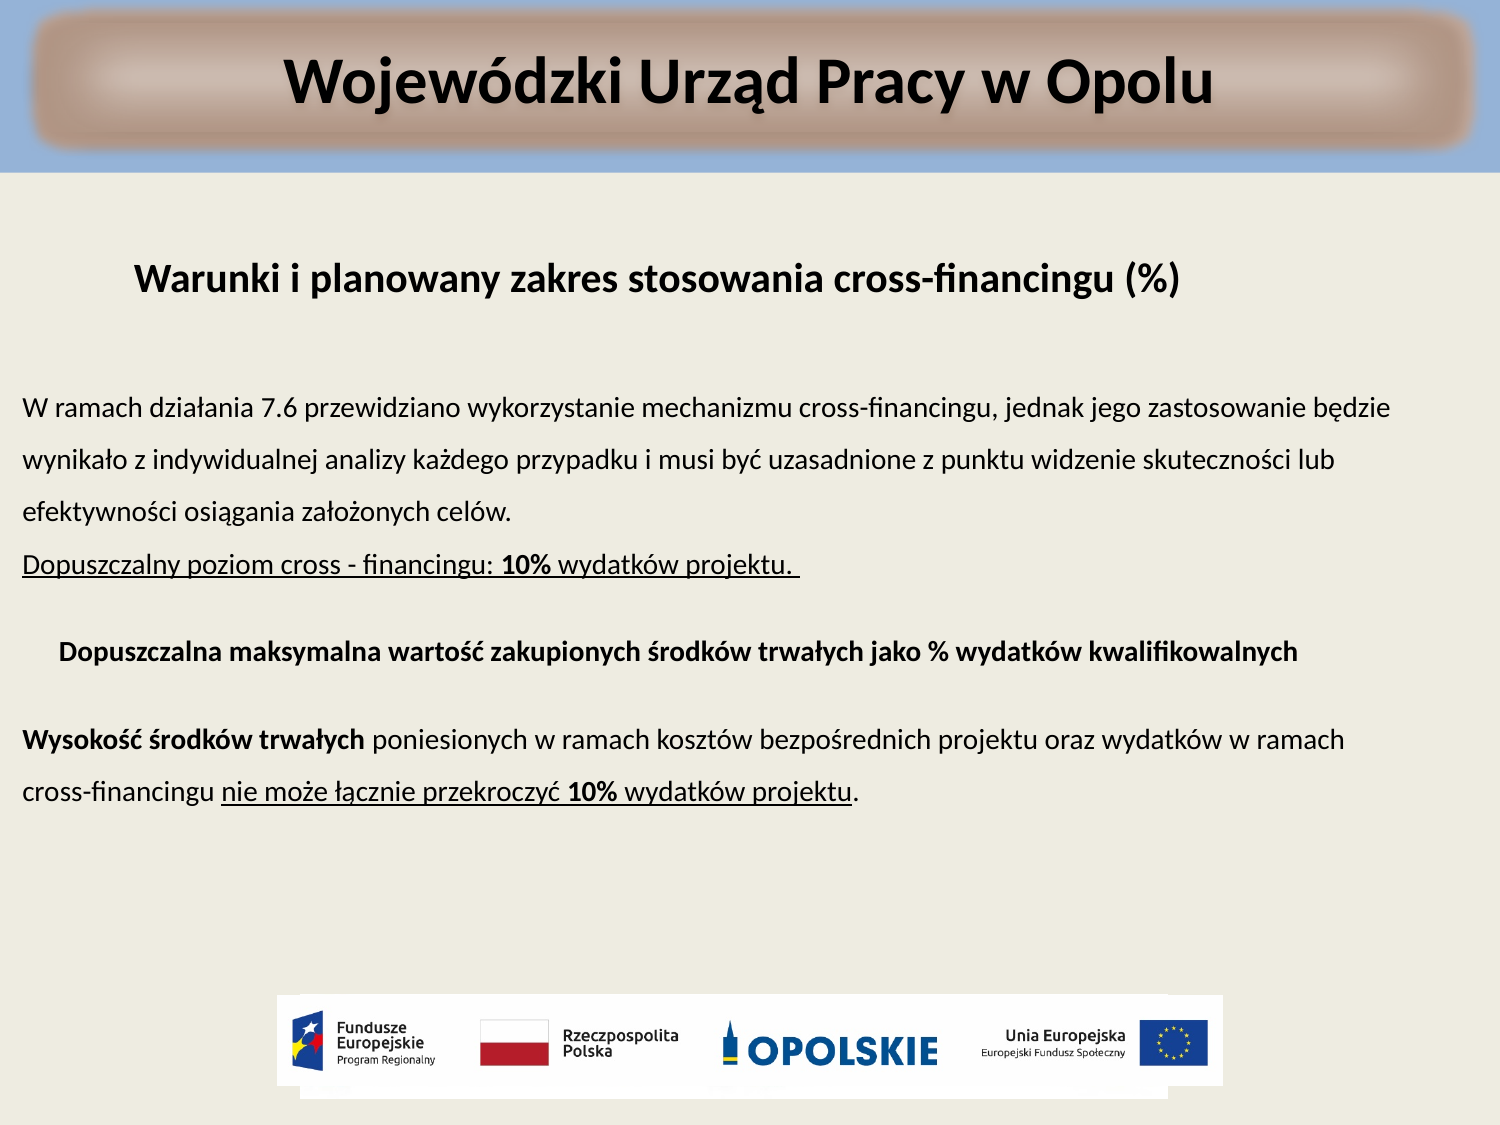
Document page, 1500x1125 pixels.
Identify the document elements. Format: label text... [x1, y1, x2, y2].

text_box Warunki i planowany zakres stosowania cross-financingu (%) W ramach działania 7.6 przewidziano wykorzystanie mechanizmu cross-financingu, jednak jego zastosowanie będzie wynikało z indywidualnej analizy każdego przypadku i musi być uzasadnione z punktu widzenie skuteczności lub efektywności osiągania założonych celów. Dopuszczalny poziom cross - financingu: 10% wydatków projektu. Dopuszczalna maksymalna wartość zakupionych środków trwałych jako % wydatków kwalifikowalnych Wysokość środków trwałych poniesionych w ramach kosztów bezpośrednich projektu oraz wydatków w ramach cross-financingu nie może łącznie przekroczyć 10% wydatków projektu. [7, 208, 1461, 1125]
picture [277, 994, 1223, 1099]
text_box [0, 0, 1500, 175]
